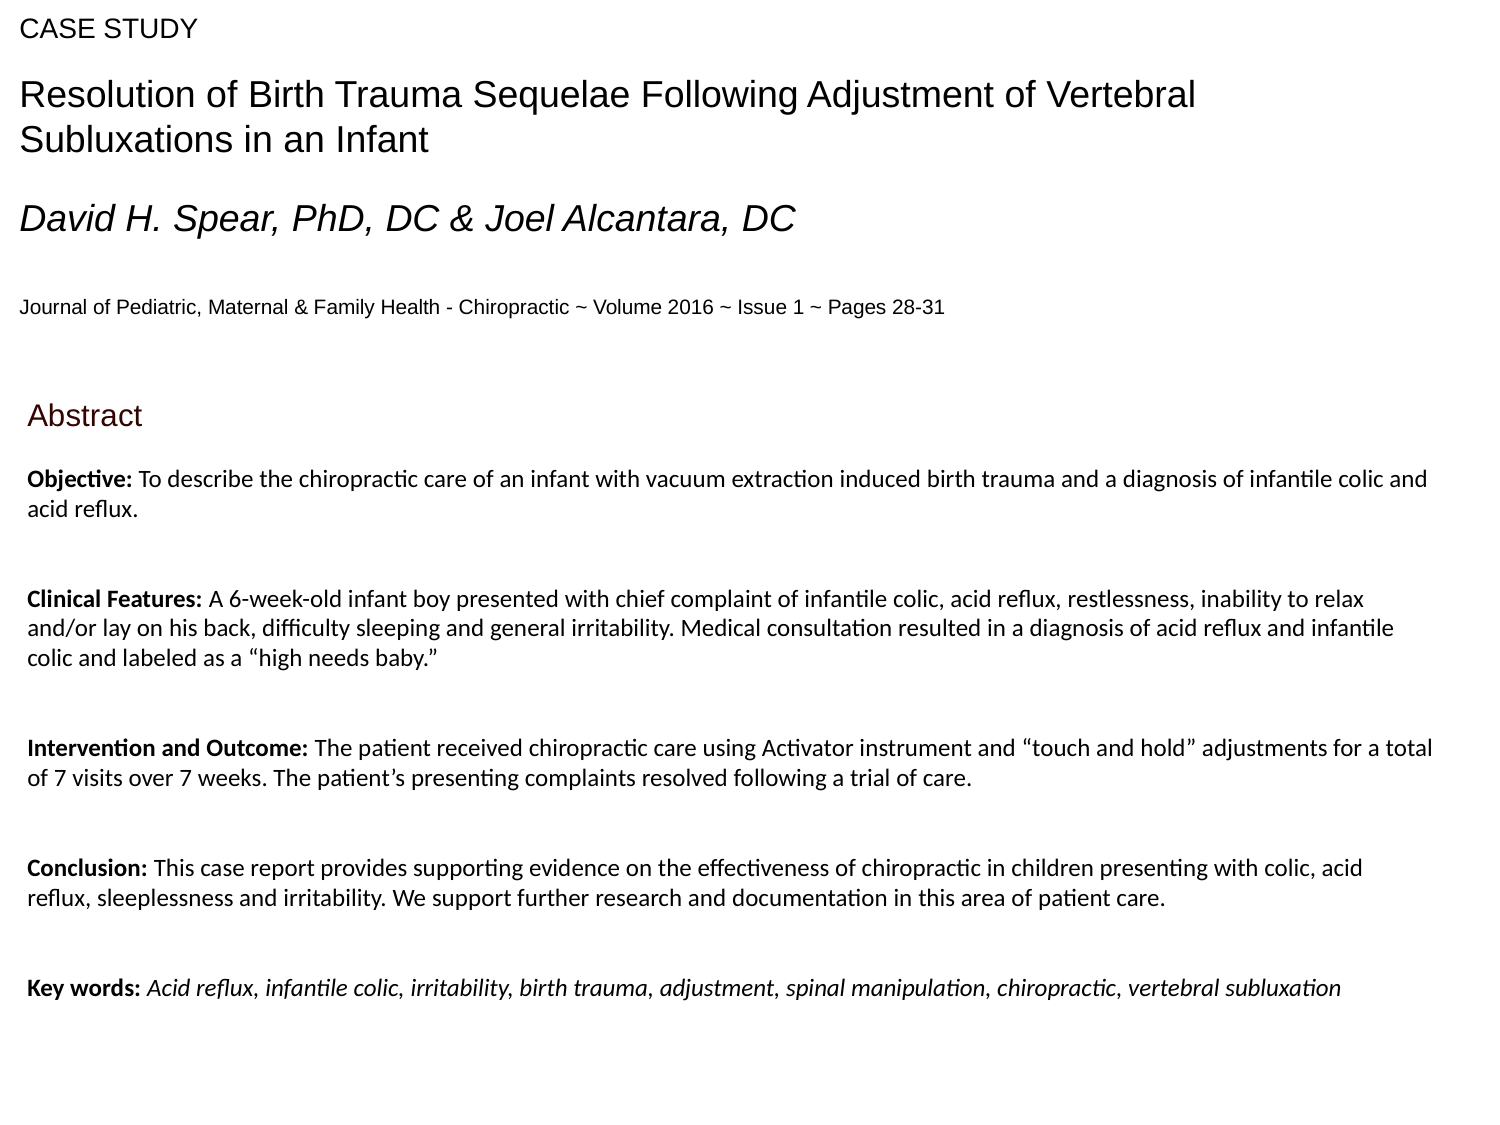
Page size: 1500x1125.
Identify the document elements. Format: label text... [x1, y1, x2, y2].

text_box Abstract Objective: To describe the chiropractic care of an infant with vacuum extraction induced birth trauma and a diagnosis of infantile colic and acid reflux. Clinical Features: A 6-week-old infant boy presented with chief complaint of infantile colic, acid reflux, restlessness, inability to relax and/or lay on his back, difficulty sleeping and general irritability. Medical consultation resulted in a diagnosis of acid reflux and infantile colic and labeled as a “high needs baby.” Intervention and Outcome: The patient received chiropractic care using Activator instrument and “touch and hold” adjustments for a total of 7 visits over 7 weeks. The patient’s presenting complaints resolved following a trial of care. Conclusion: This case report provides supporting evidence on the effectiveness of chiropractic in children presenting with colic, acid reflux, sleeplessness and irritability. We support further research and documentation in this area of patient care. Key words: Acid reflux, infantile colic, irritability, birth trauma, adjustment, spinal manipulation, chiropractic, vertebral subluxation [12, 387, 1450, 1009]
text_box CASE STUDY Resolution of Birth Trauma Sequelae Following Adjustment of Vertebral Subluxations in an Infant David H. Spear, PhD, DC & Joel Alcantara, DC Journal of Pediatric, Maternal & Family Health - Chiropractic ~ Volume 2016 ~ Issue 1 ~ Pages 28-31 [4, 0, 1313, 329]
